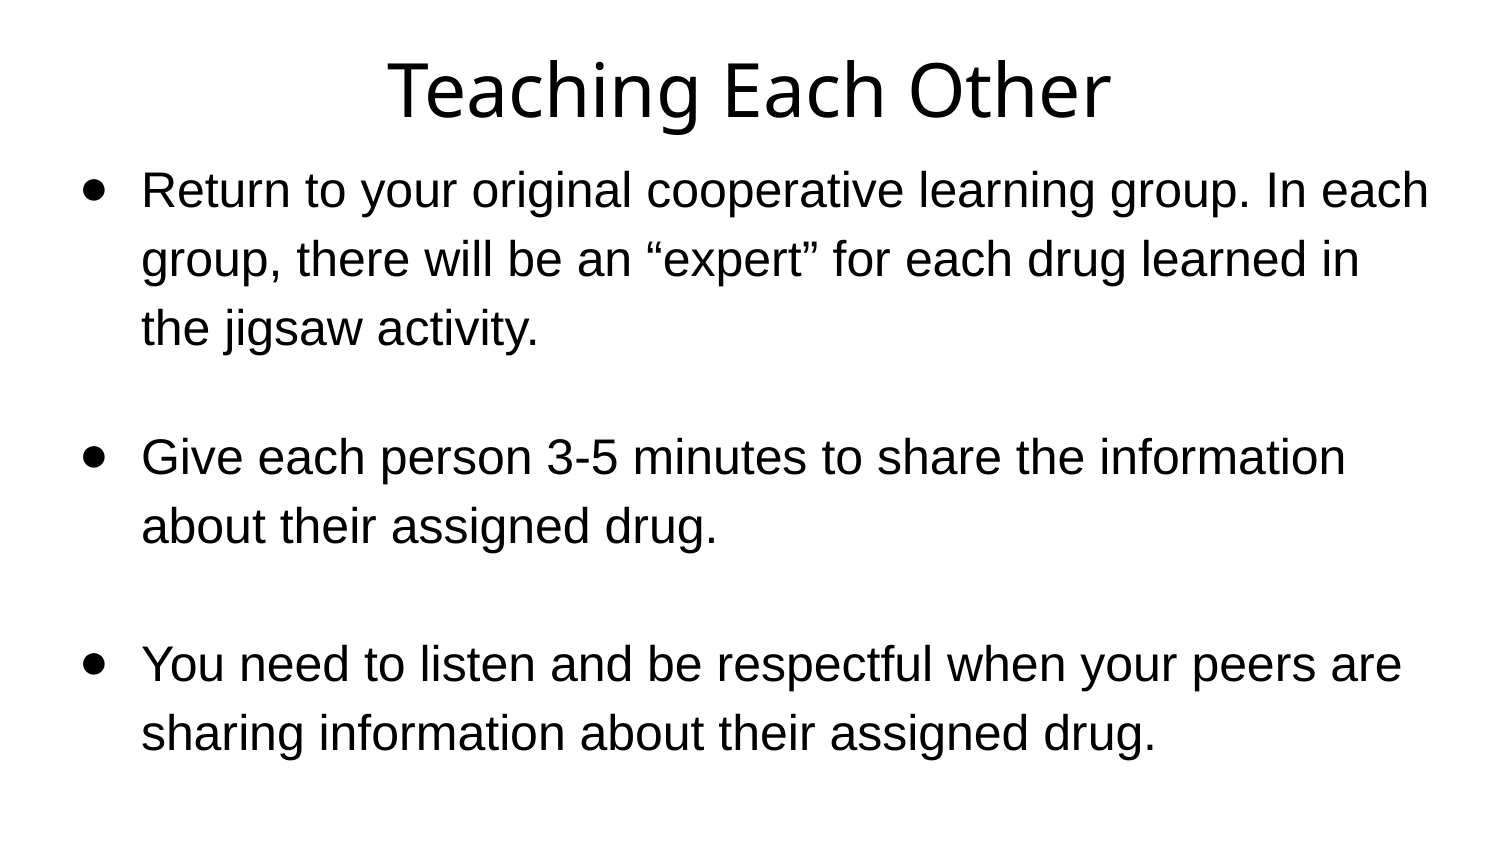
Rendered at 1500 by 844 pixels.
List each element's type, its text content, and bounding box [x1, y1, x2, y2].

list Return to your original cooperative learning group. In each group, there will be an “expert” for each drug learned in the jigsaw activity. Give each person 3-5 minutes to share the information about their assigned drug. You need to listen and be respectful when your peers are sharing information about their assigned drug. [51, 133, 1449, 809]
title Teaching Each Other [51, 27, 1449, 122]
